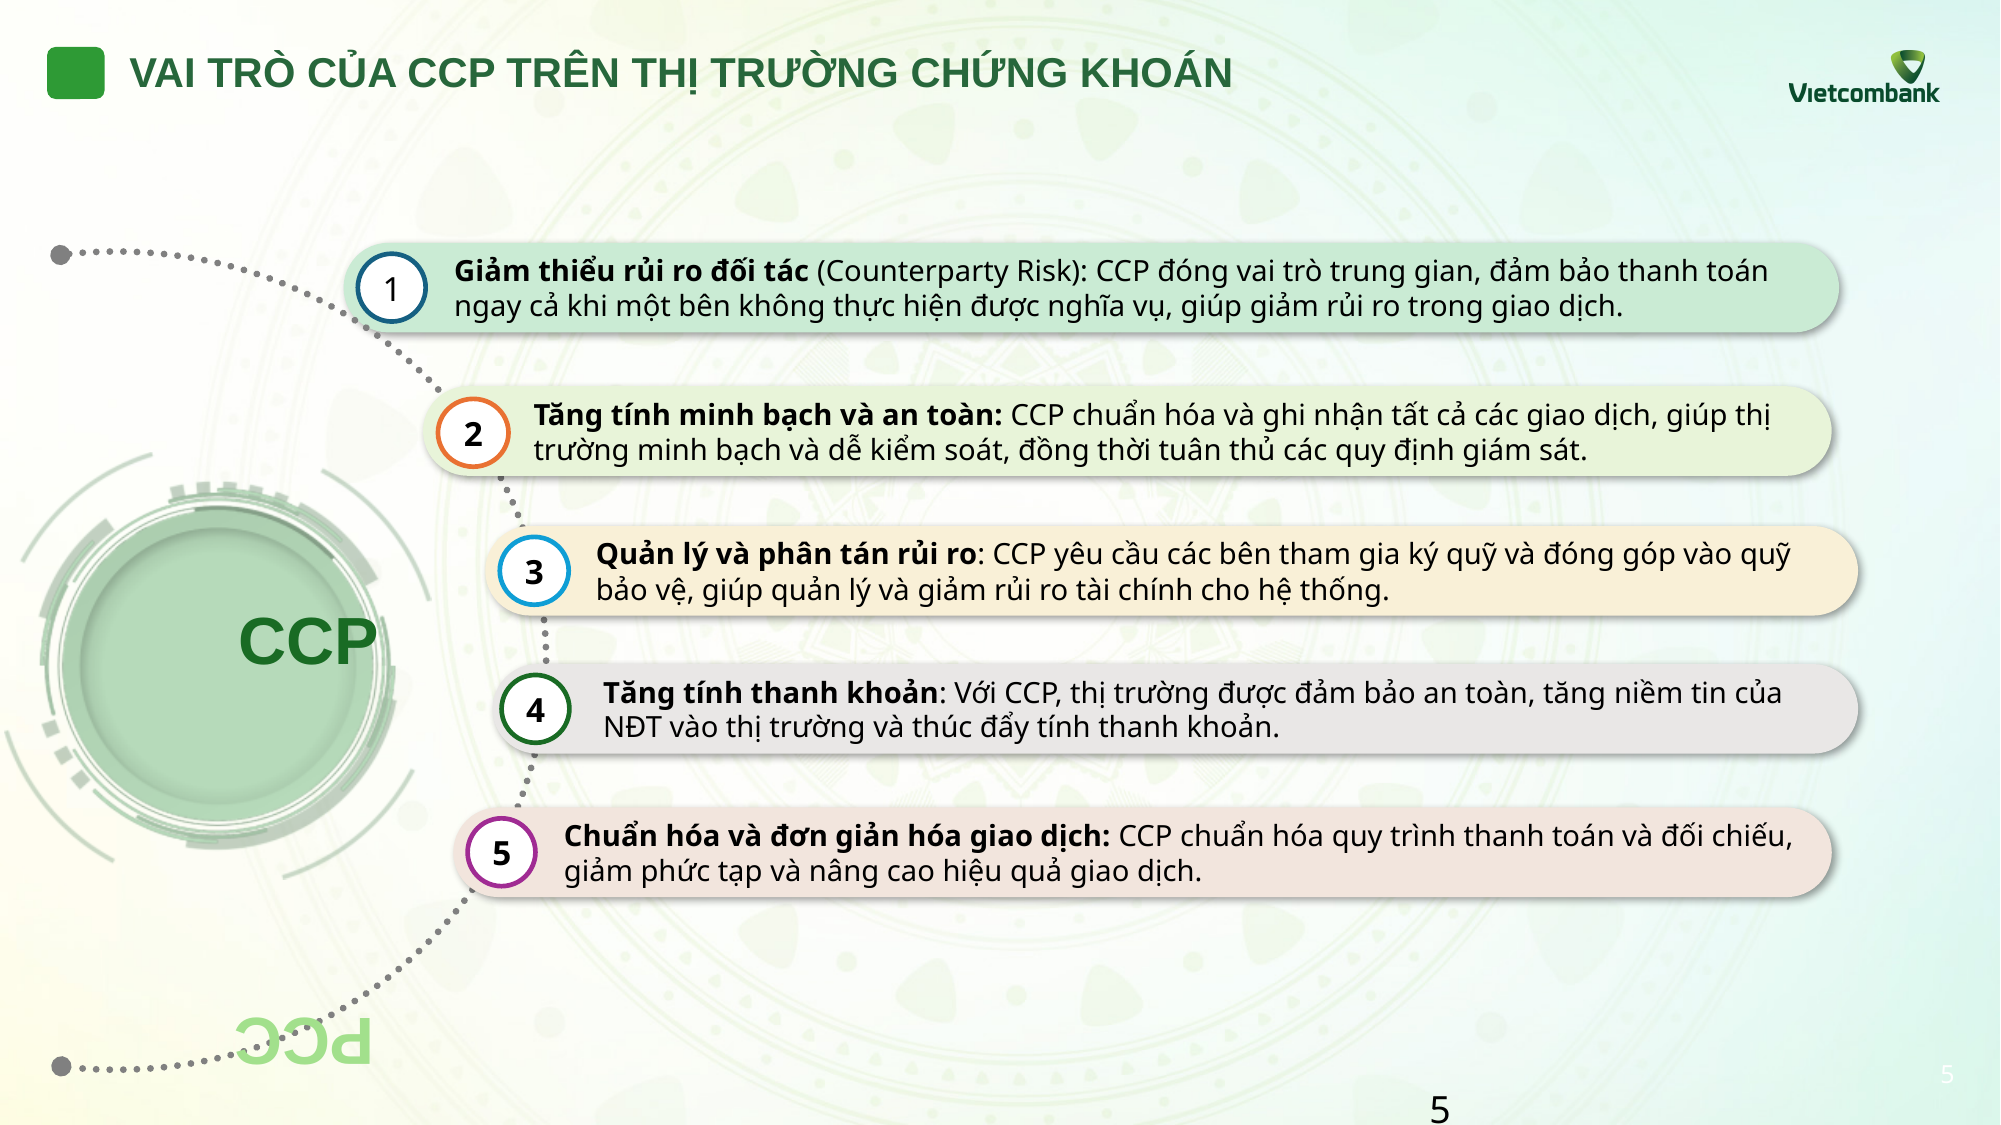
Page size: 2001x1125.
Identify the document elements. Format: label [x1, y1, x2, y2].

text_box [342, 242, 1840, 250]
picture [0, 0, 2000, 1125]
text_box [0, 250, 1866, 1125]
